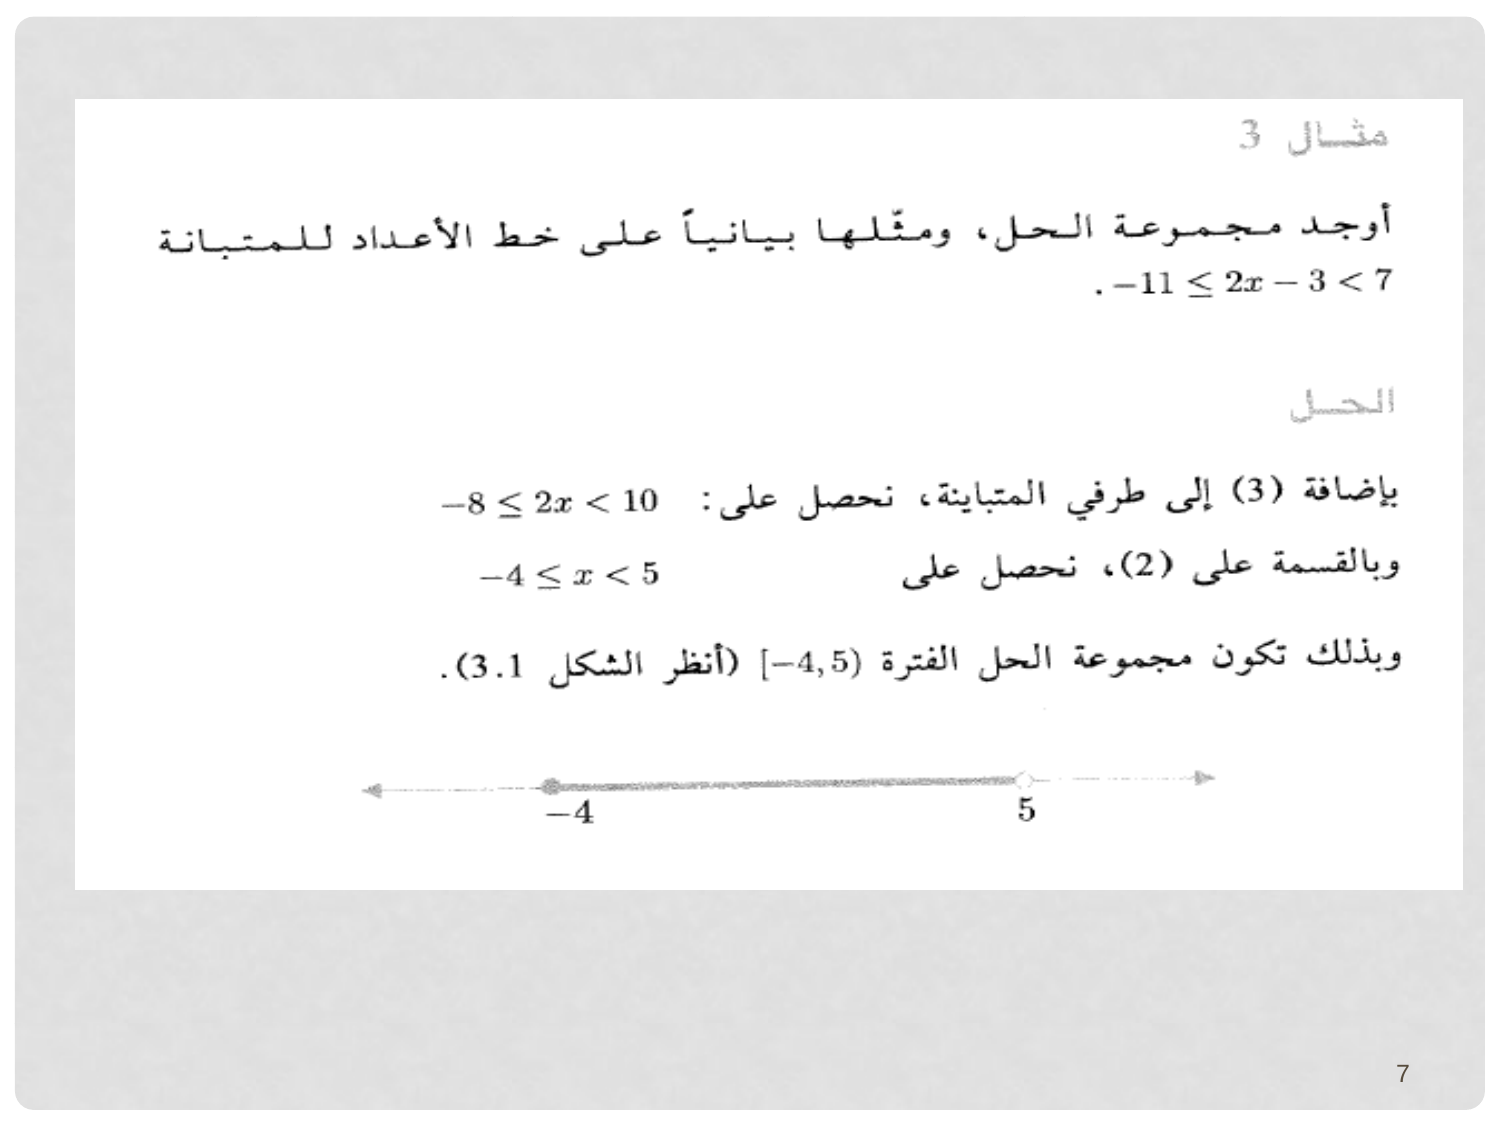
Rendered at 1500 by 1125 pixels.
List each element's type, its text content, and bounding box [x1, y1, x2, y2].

picture [74, 99, 1463, 890]
slide_number 7 [1074, 1042, 1425, 1103]
